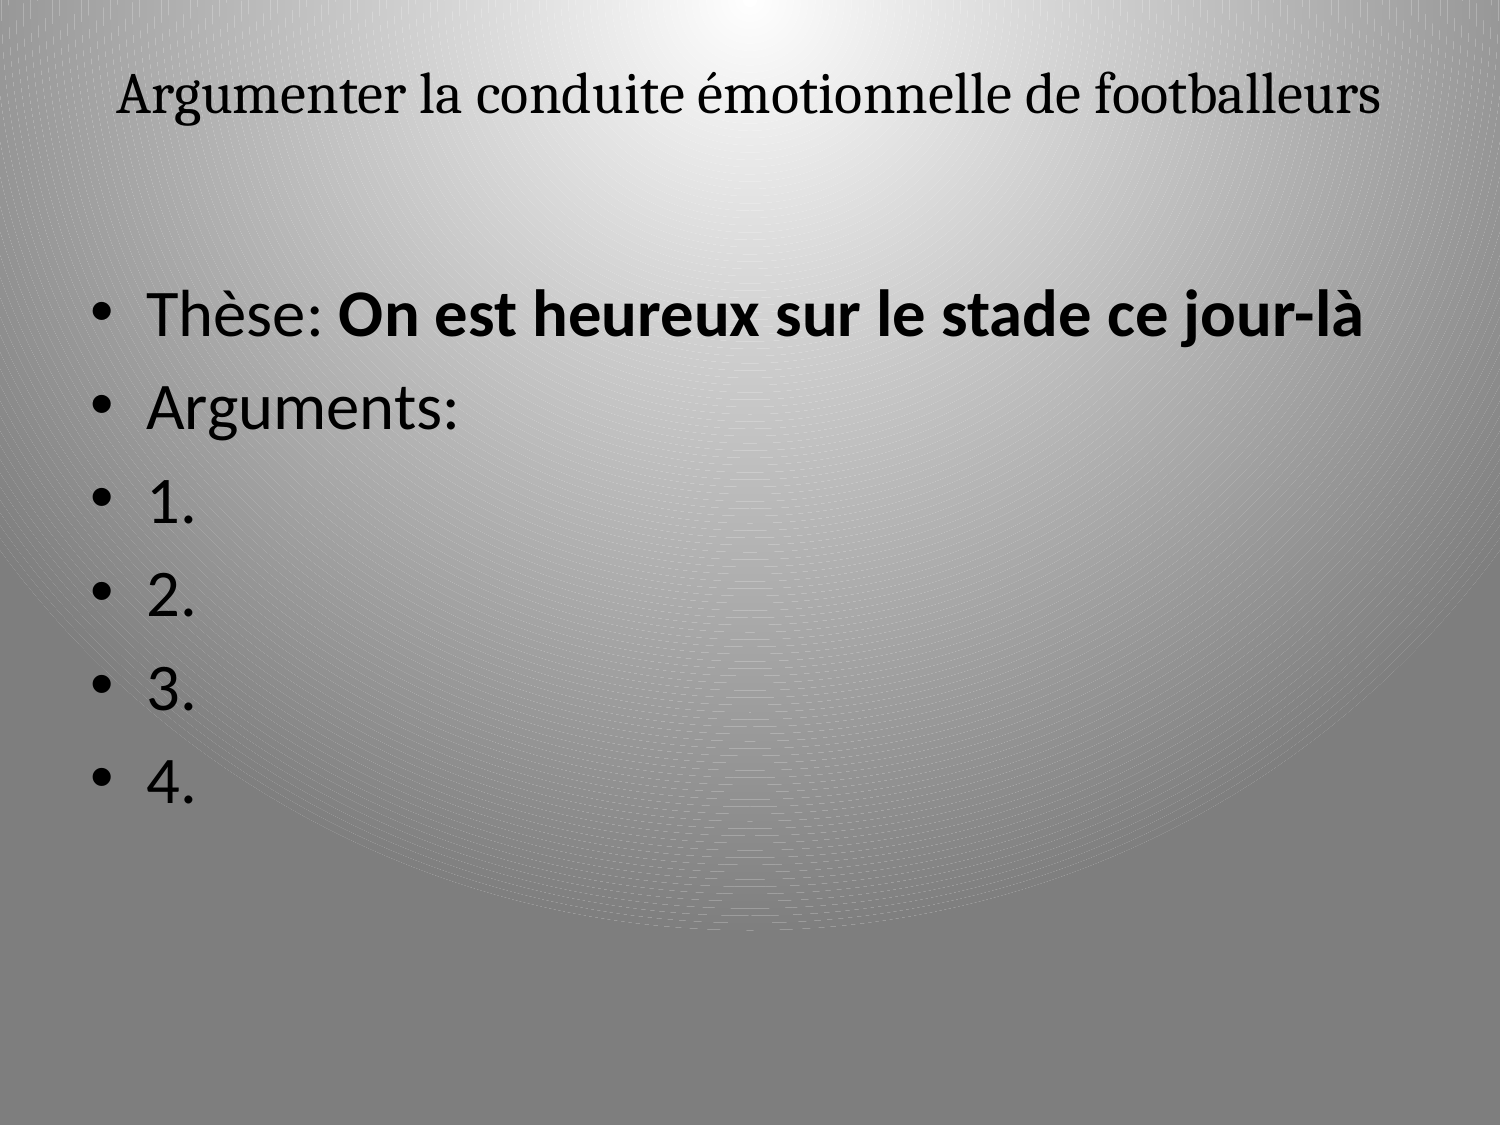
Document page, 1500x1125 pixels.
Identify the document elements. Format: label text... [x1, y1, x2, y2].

title Argumenter la conduite émotionnelle de footballeurs [75, 19, 1425, 161]
list Thèse: On est heureux sur le stade ce jour-là Arguments: 1. 2. 3. 4. [75, 262, 1425, 1125]
